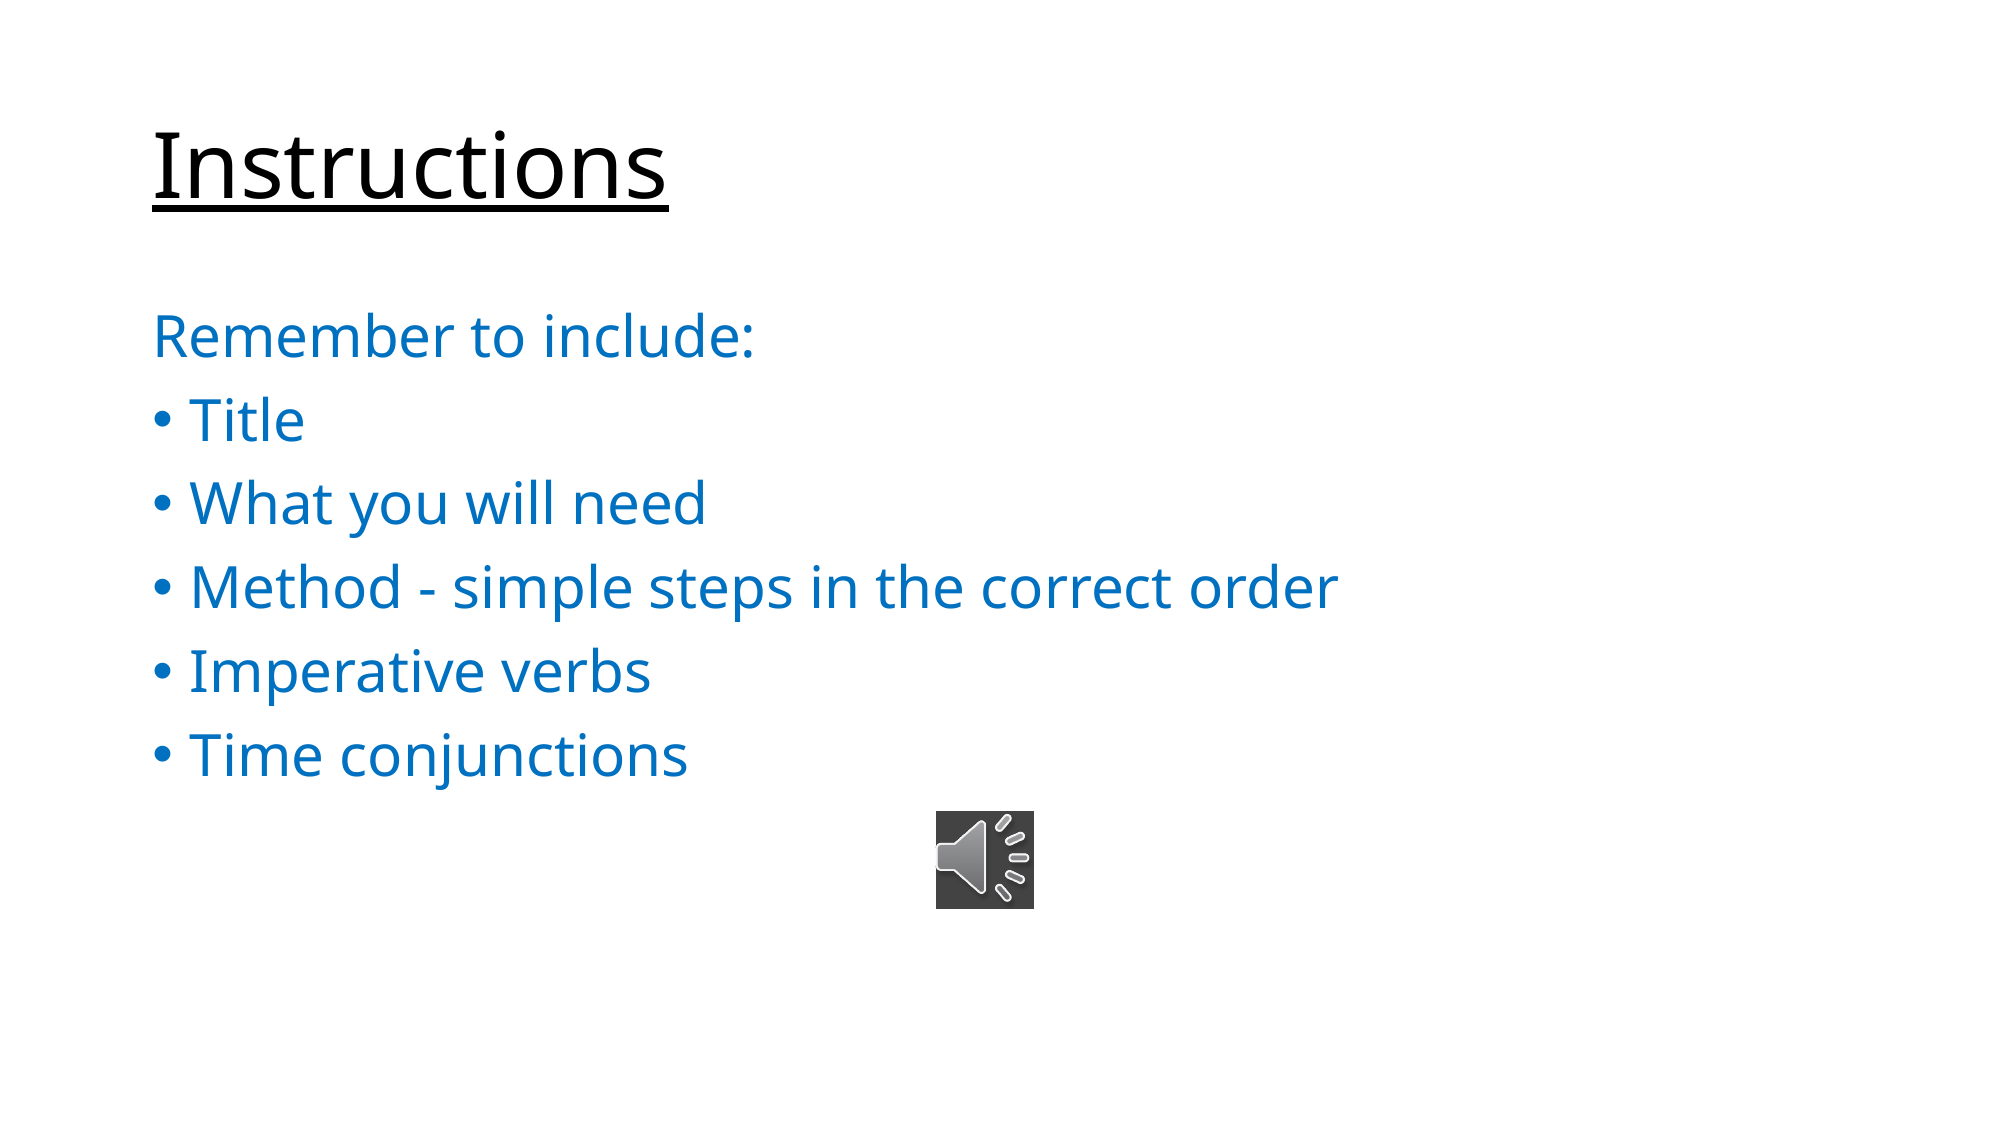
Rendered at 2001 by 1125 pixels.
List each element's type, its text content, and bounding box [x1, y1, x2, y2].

title Instructions [137, 59, 1863, 278]
picture [934, 810, 1035, 911]
list Remember to include: Title What you will need Method - simple steps in the correct order Imperative verbs Time conjunctions [137, 299, 1863, 1014]
